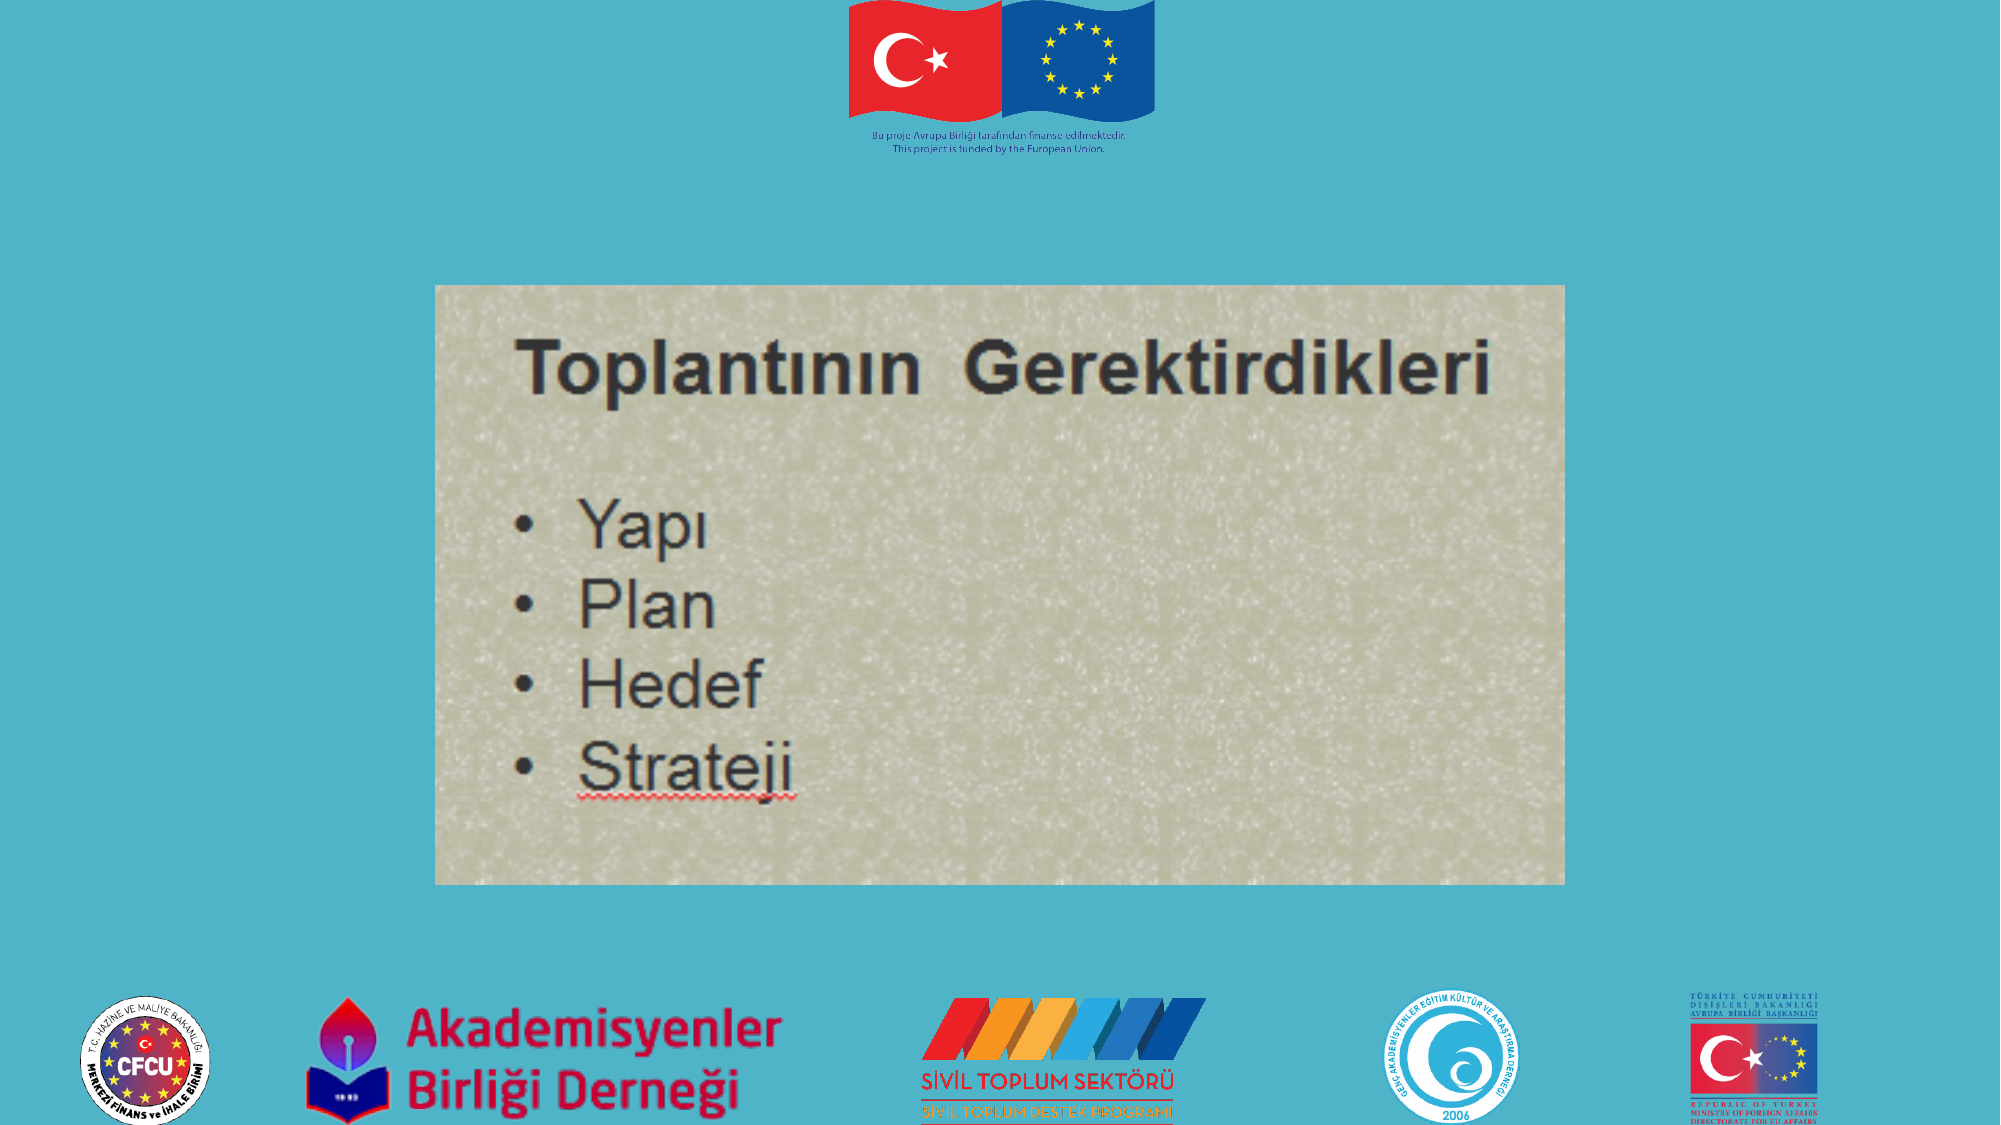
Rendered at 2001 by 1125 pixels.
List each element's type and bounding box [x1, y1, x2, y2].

picture [1678, 953, 1831, 1125]
picture [435, 285, 1565, 885]
picture [844, 0, 1156, 169]
picture [1382, 987, 1520, 1125]
picture [921, 998, 1206, 1125]
picture [39, 947, 243, 1125]
picture [300, 994, 785, 1125]
